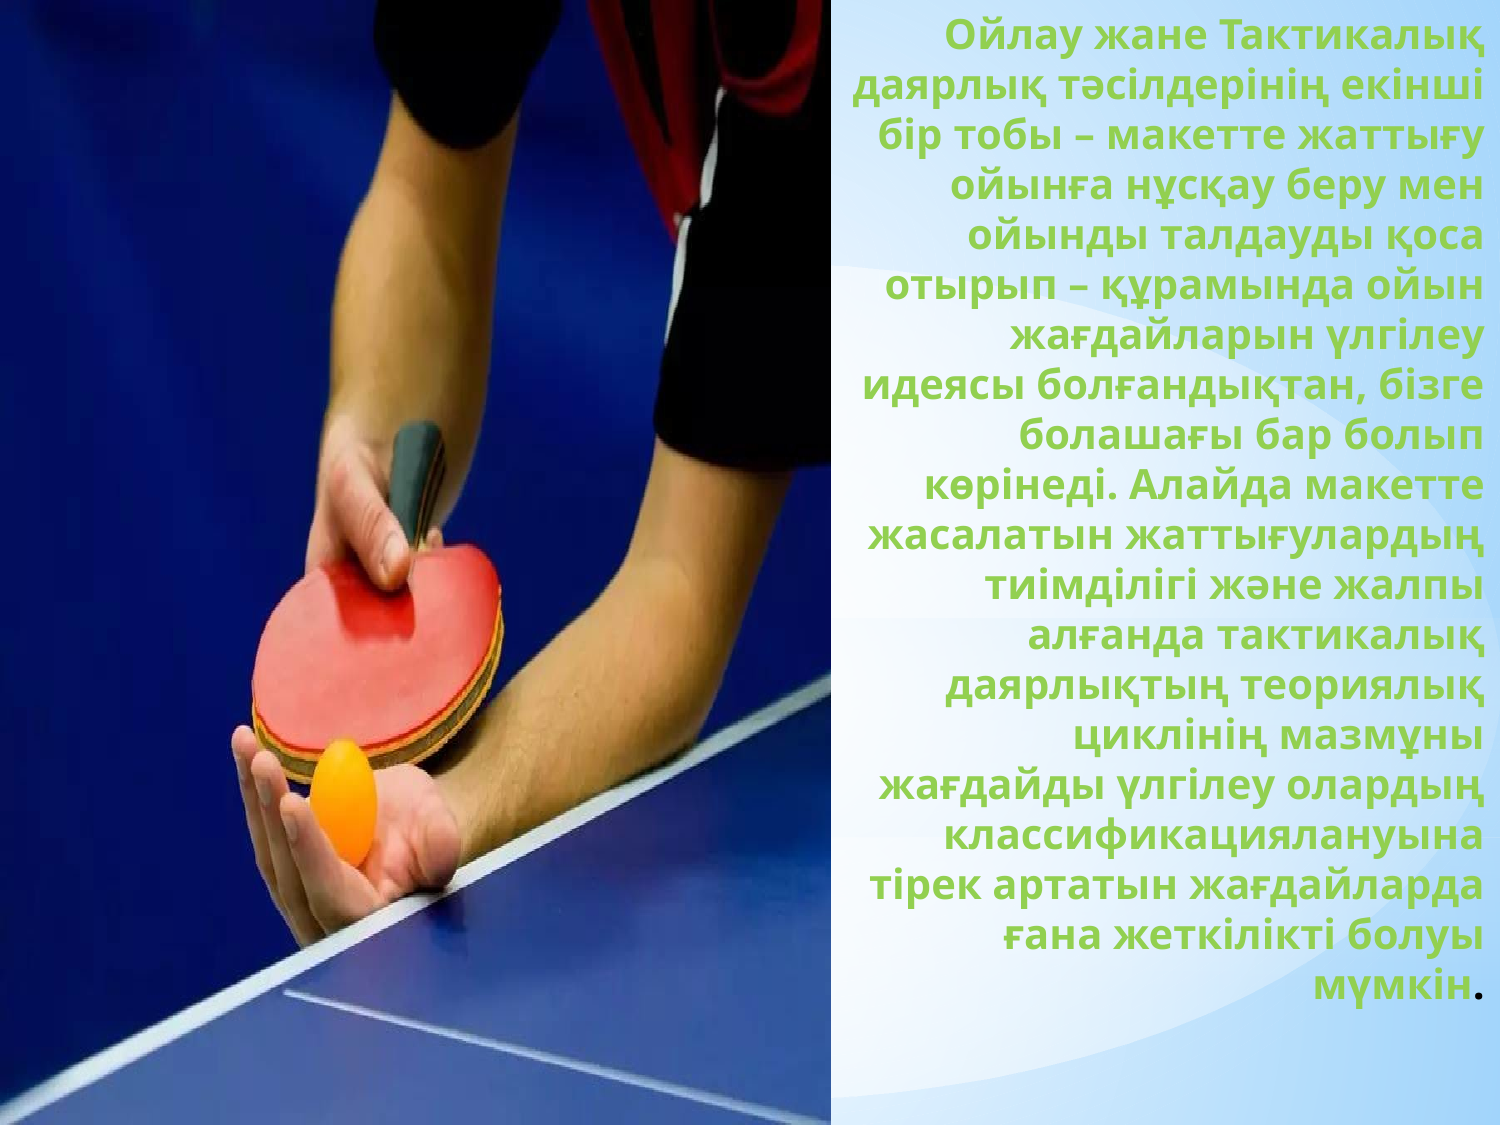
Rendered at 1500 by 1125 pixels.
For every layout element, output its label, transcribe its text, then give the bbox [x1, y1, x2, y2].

title Ойлау жане Тактикалық даярлық тәсілдерінің екінші бір тобы – макетте жаттығу ойынға нұсқау беру мен ойынды талдауды қоса отырып – құрамында ойын жағдайларын үлгілеу идеясы болғандықтан, бізге болашағы бар болып көрінеді. Алайда макетте жасалатын жаттығулардың тиімділігі және жалпы алғанда тактикалық даярлықтың теориялық циклінің мазмұны жағдайды үлгілеу олардың классификациялануына тірек артатын жағдайларда ғана жеткілікті болуы мүмкін. [834, 0, 1500, 1125]
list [0, 0, 831, 1125]
